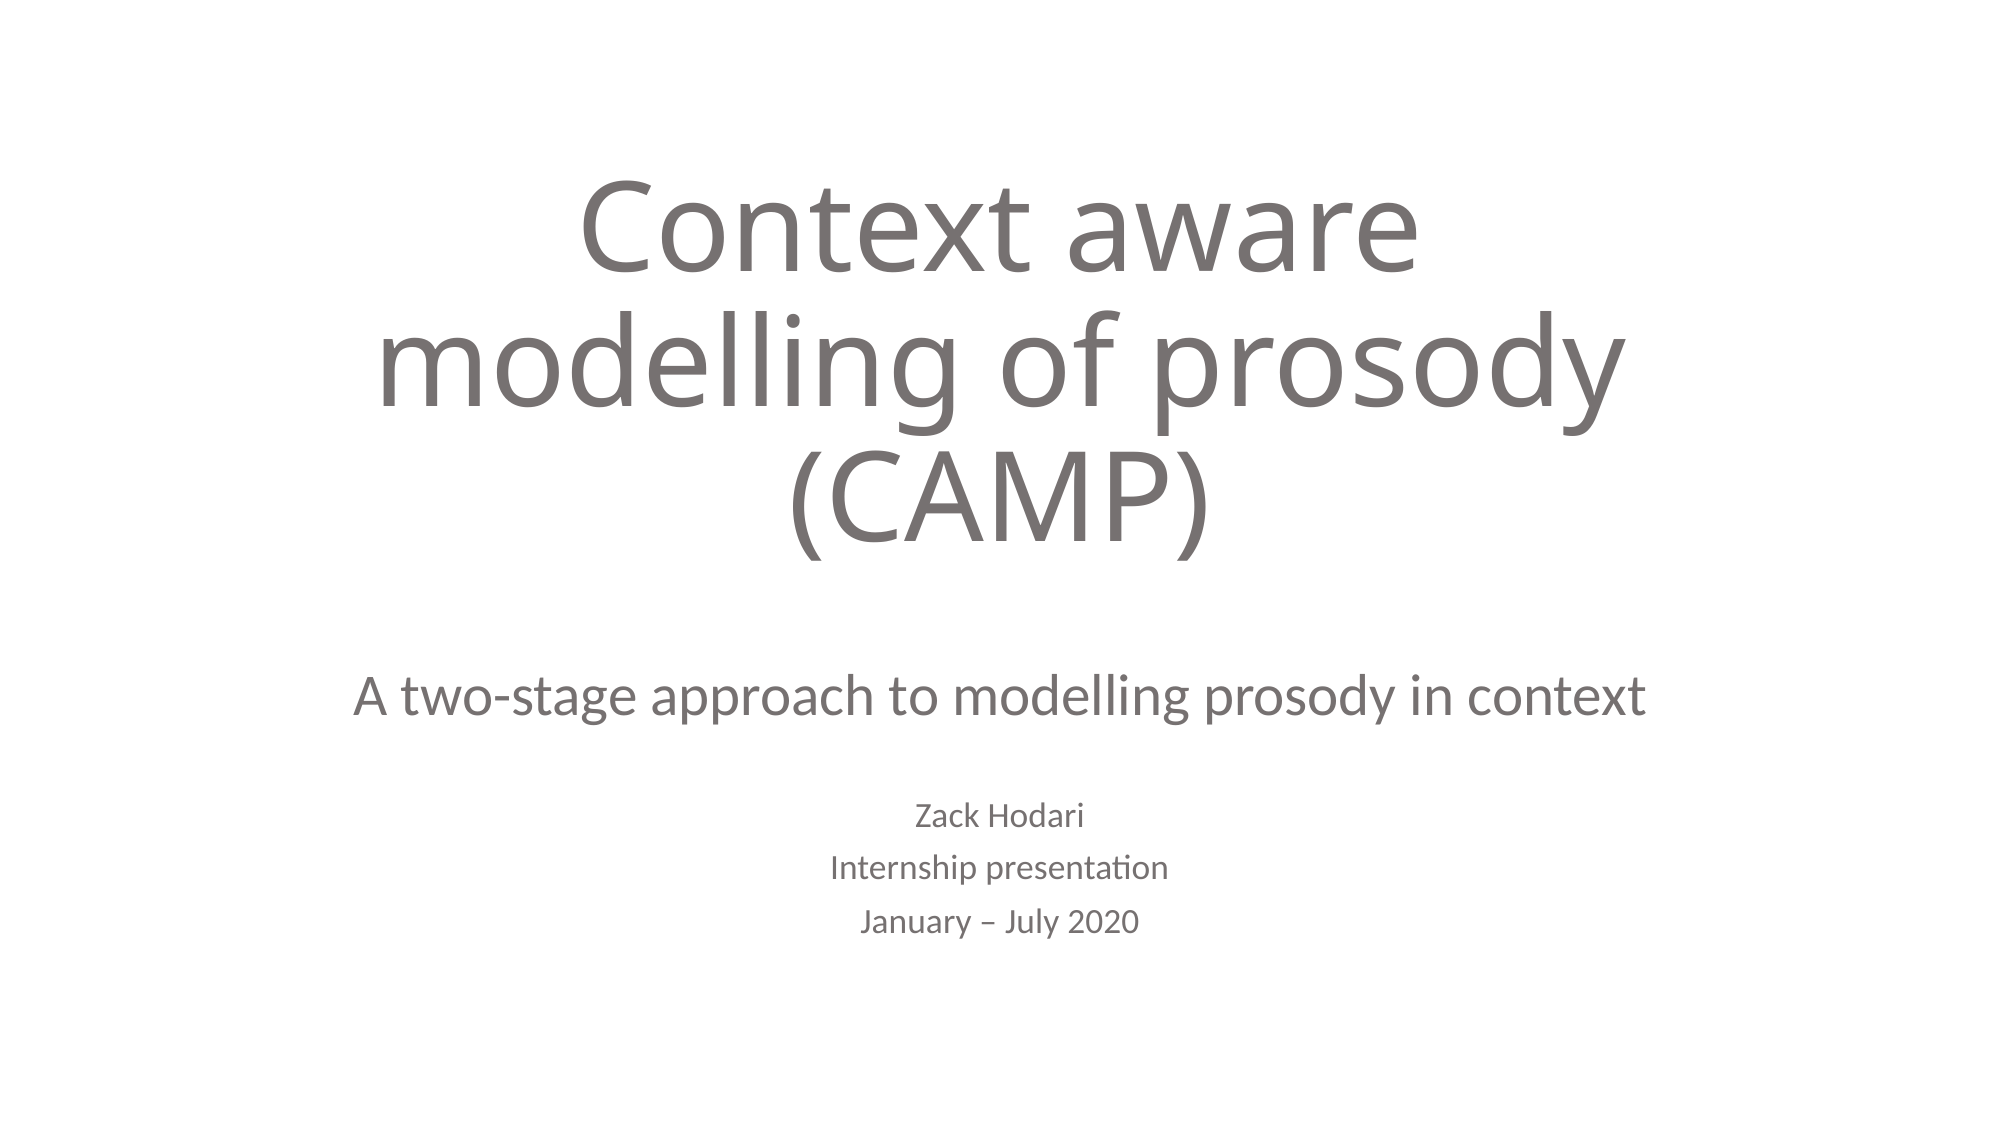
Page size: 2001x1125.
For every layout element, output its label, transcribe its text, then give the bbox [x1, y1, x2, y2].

subtitle A two-stage approach to modelling prosody in context Zack Hodari Internship presentation January – July 2020 [249, 657, 1750, 952]
title Context aware modelling of prosody (CAMP) [249, 184, 1750, 576]
